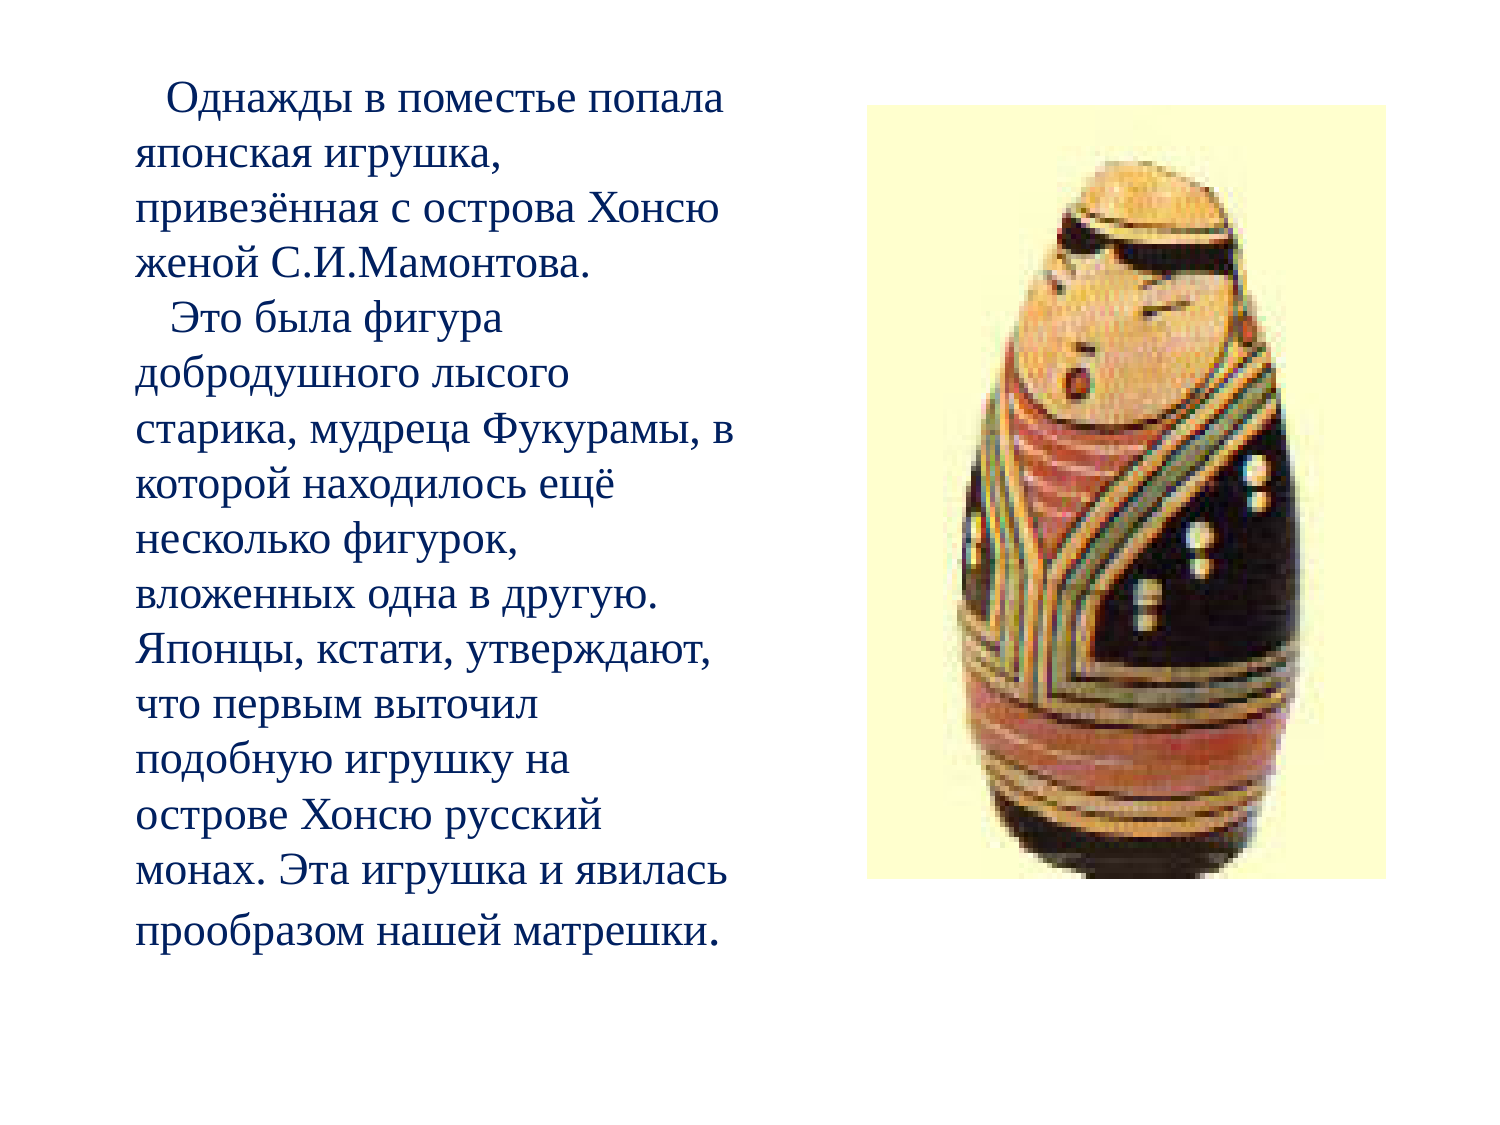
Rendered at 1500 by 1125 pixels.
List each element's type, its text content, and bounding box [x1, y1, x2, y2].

list Однажды в поместье попала японская игрушка, привезённая с острова Хонсю женой С.И.Мамонтова. Это была фигура добродушного лысого старика, мудреца Фукурамы, в которой находилось ещё несколько фигурок, вложенных одна в другую. Японцы, кстати, утверждают, что первым выточил подобную игрушку на острове Хонсю русский монах. Эта игрушка и явилась прообразом нашей матрешки. [70, 58, 750, 1032]
picture [866, 105, 1386, 880]
